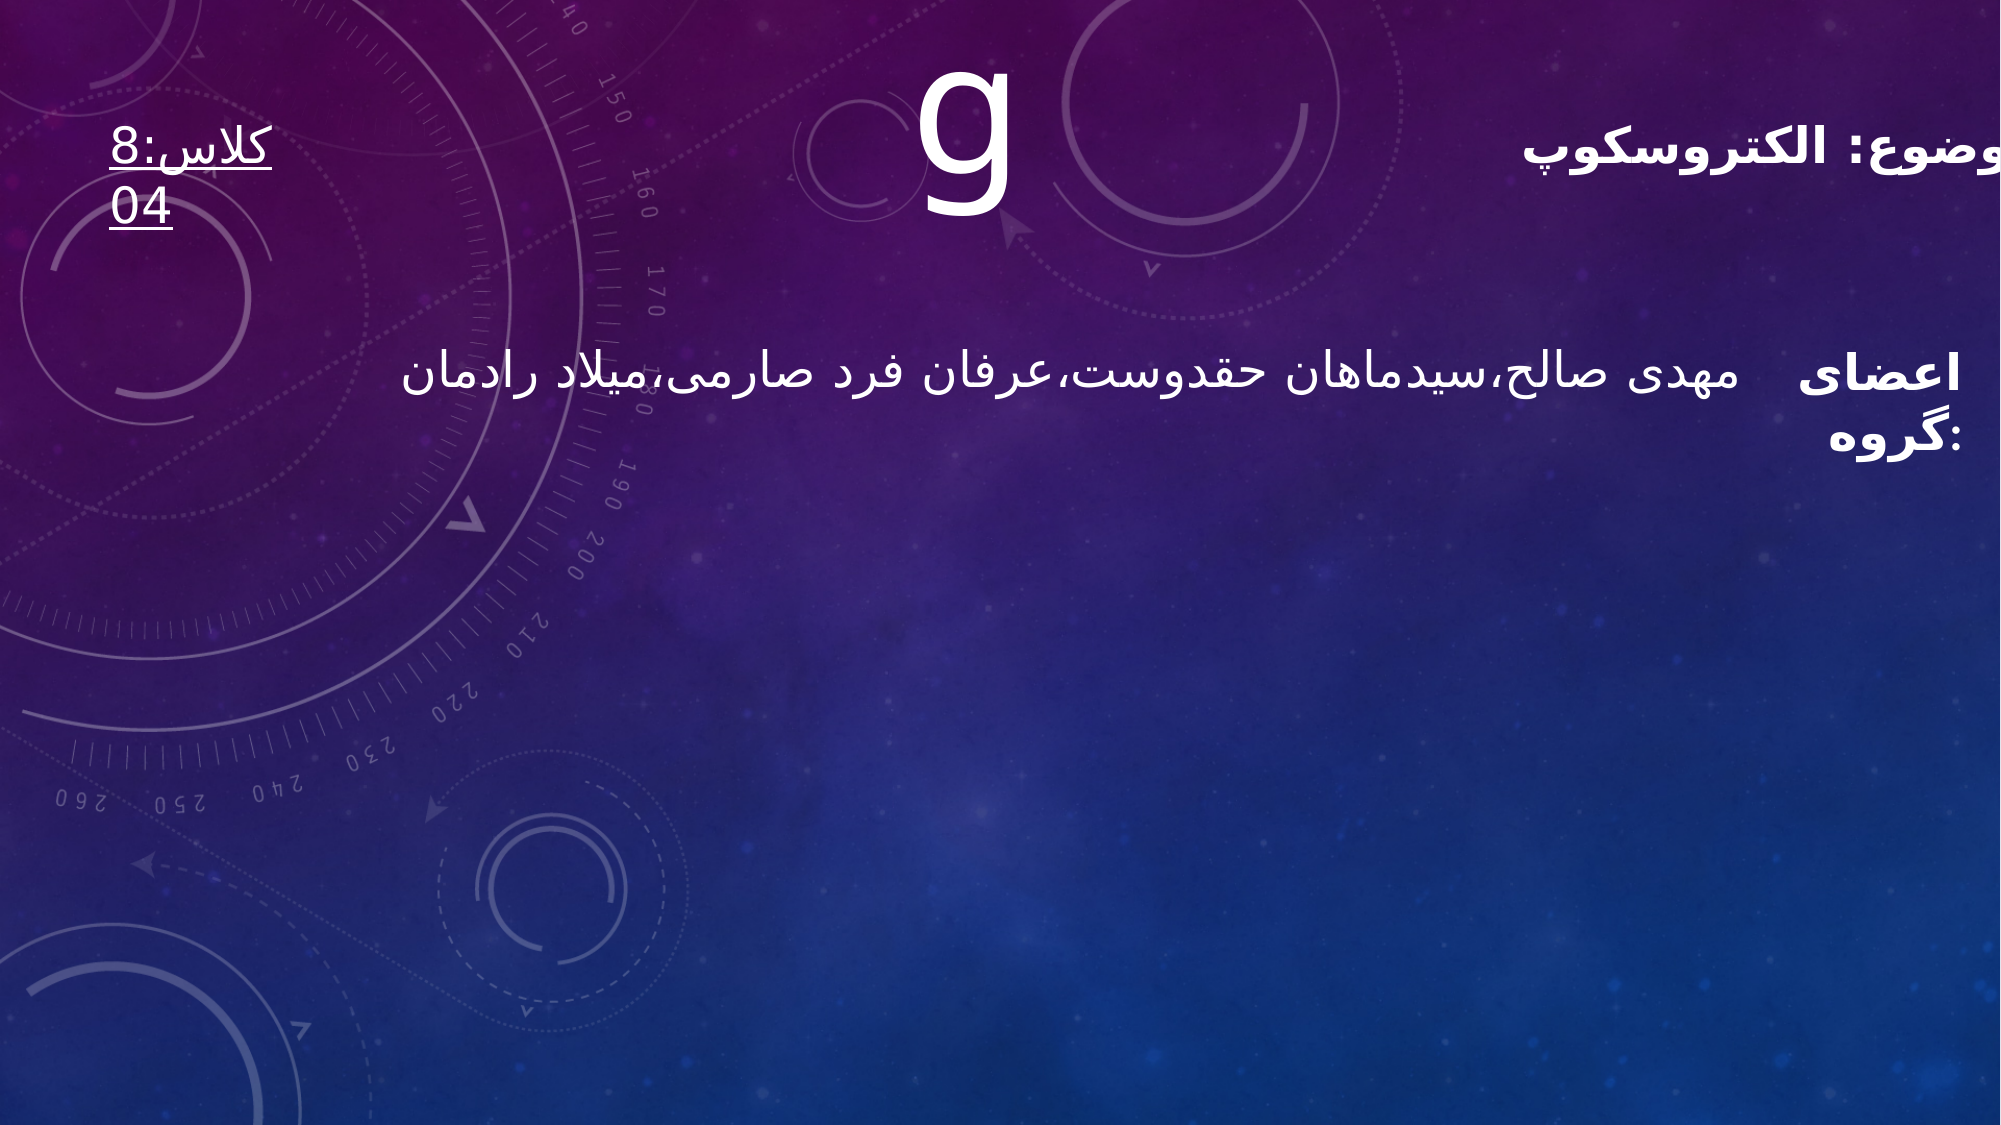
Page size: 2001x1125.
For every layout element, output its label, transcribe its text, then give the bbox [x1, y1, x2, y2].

text_box مهدی صالح،سید‌ماهان حقدوست،عرفان فرد صارمی،میلاد رادمان [295, 329, 1757, 405]
text_box موضوع: الکتروسکوپ [1474, 106, 2000, 181]
picture [0, 0, 2001, 1125]
text_box کلاس:804 [94, 106, 308, 241]
text_box g [895, 0, 1074, 217]
text_box اعضای گروه: [1680, 333, 1978, 469]
